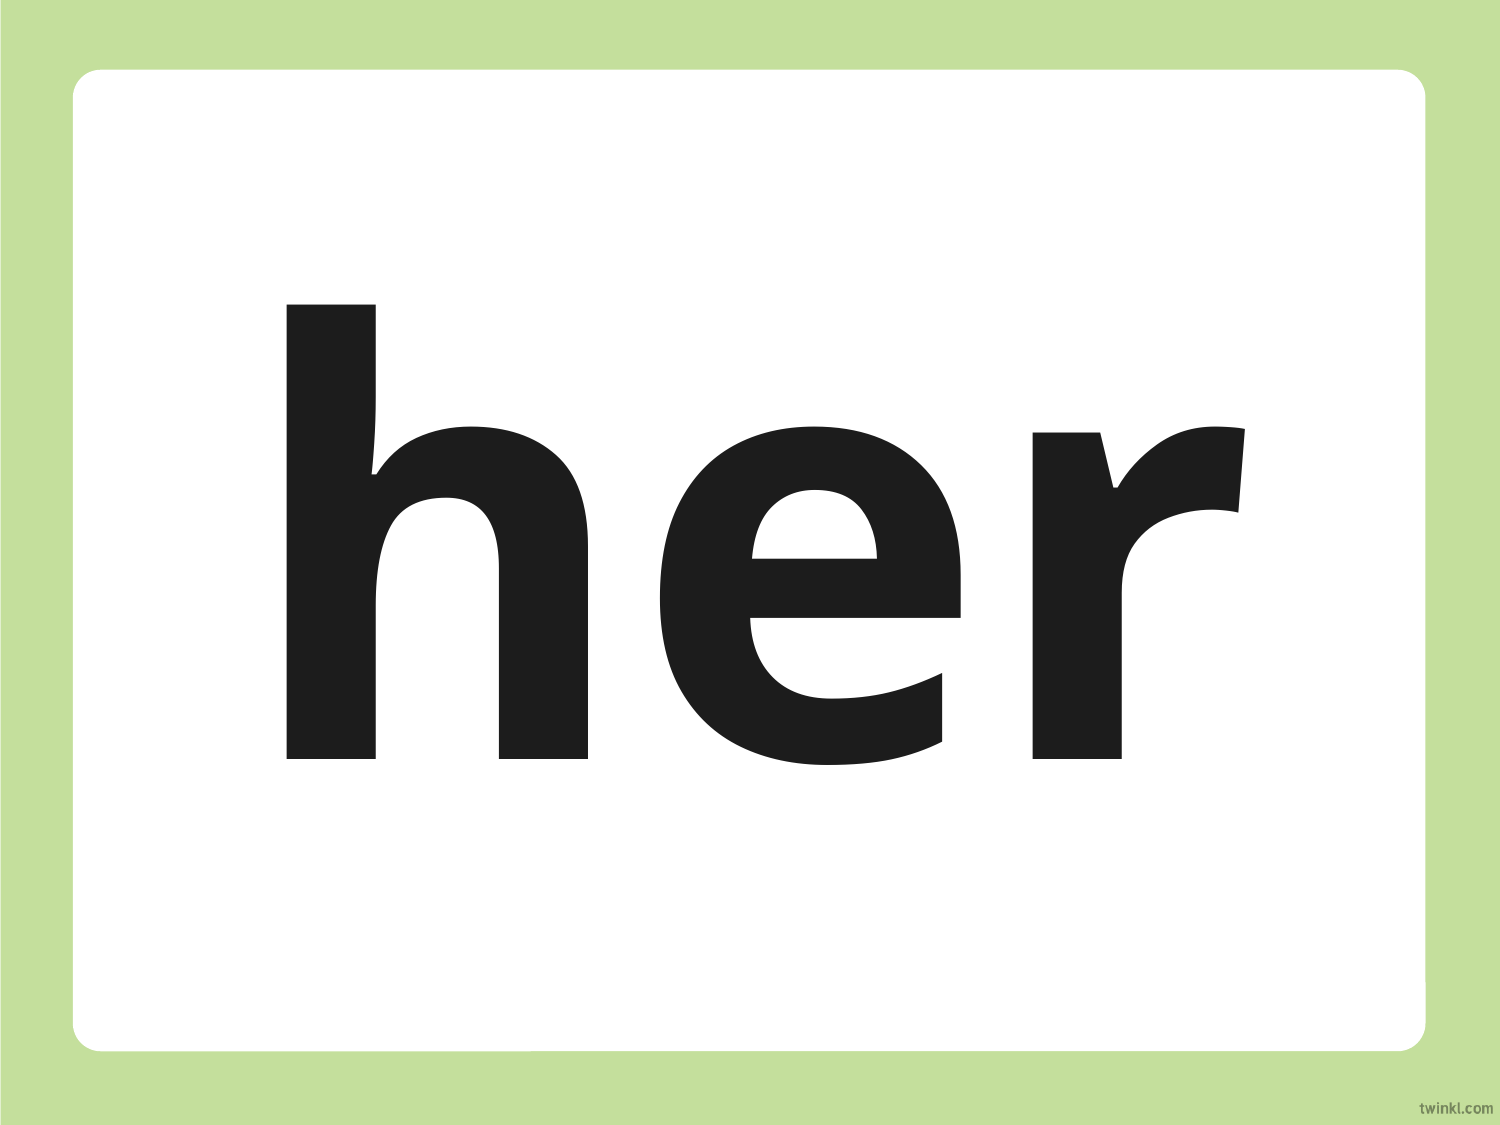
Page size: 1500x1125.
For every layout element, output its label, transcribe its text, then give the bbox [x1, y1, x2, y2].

title her [73, 76, 1426, 1055]
picture [0, 0, 1500, 1125]
